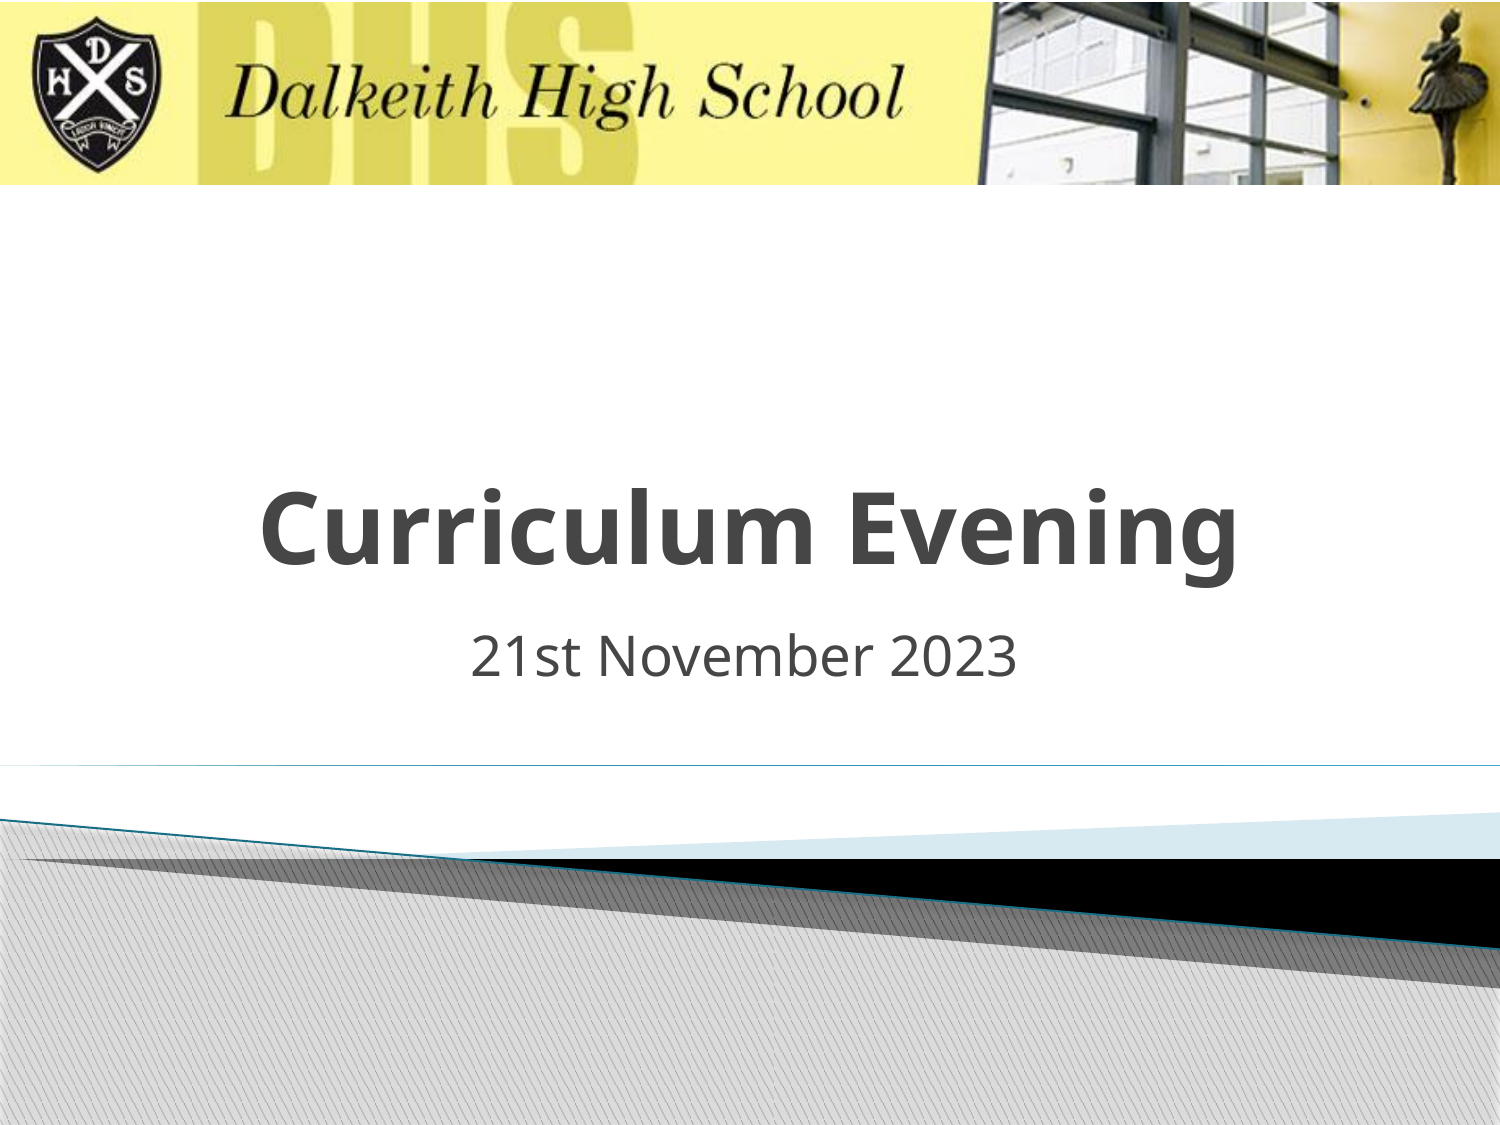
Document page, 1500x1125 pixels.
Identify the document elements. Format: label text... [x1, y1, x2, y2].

subtitle 21st November 2023 [51, 605, 1449, 736]
picture [5, 859, 1500, 989]
picture [0, 2, 1500, 185]
title Curriculum Evening [51, 262, 1449, 600]
